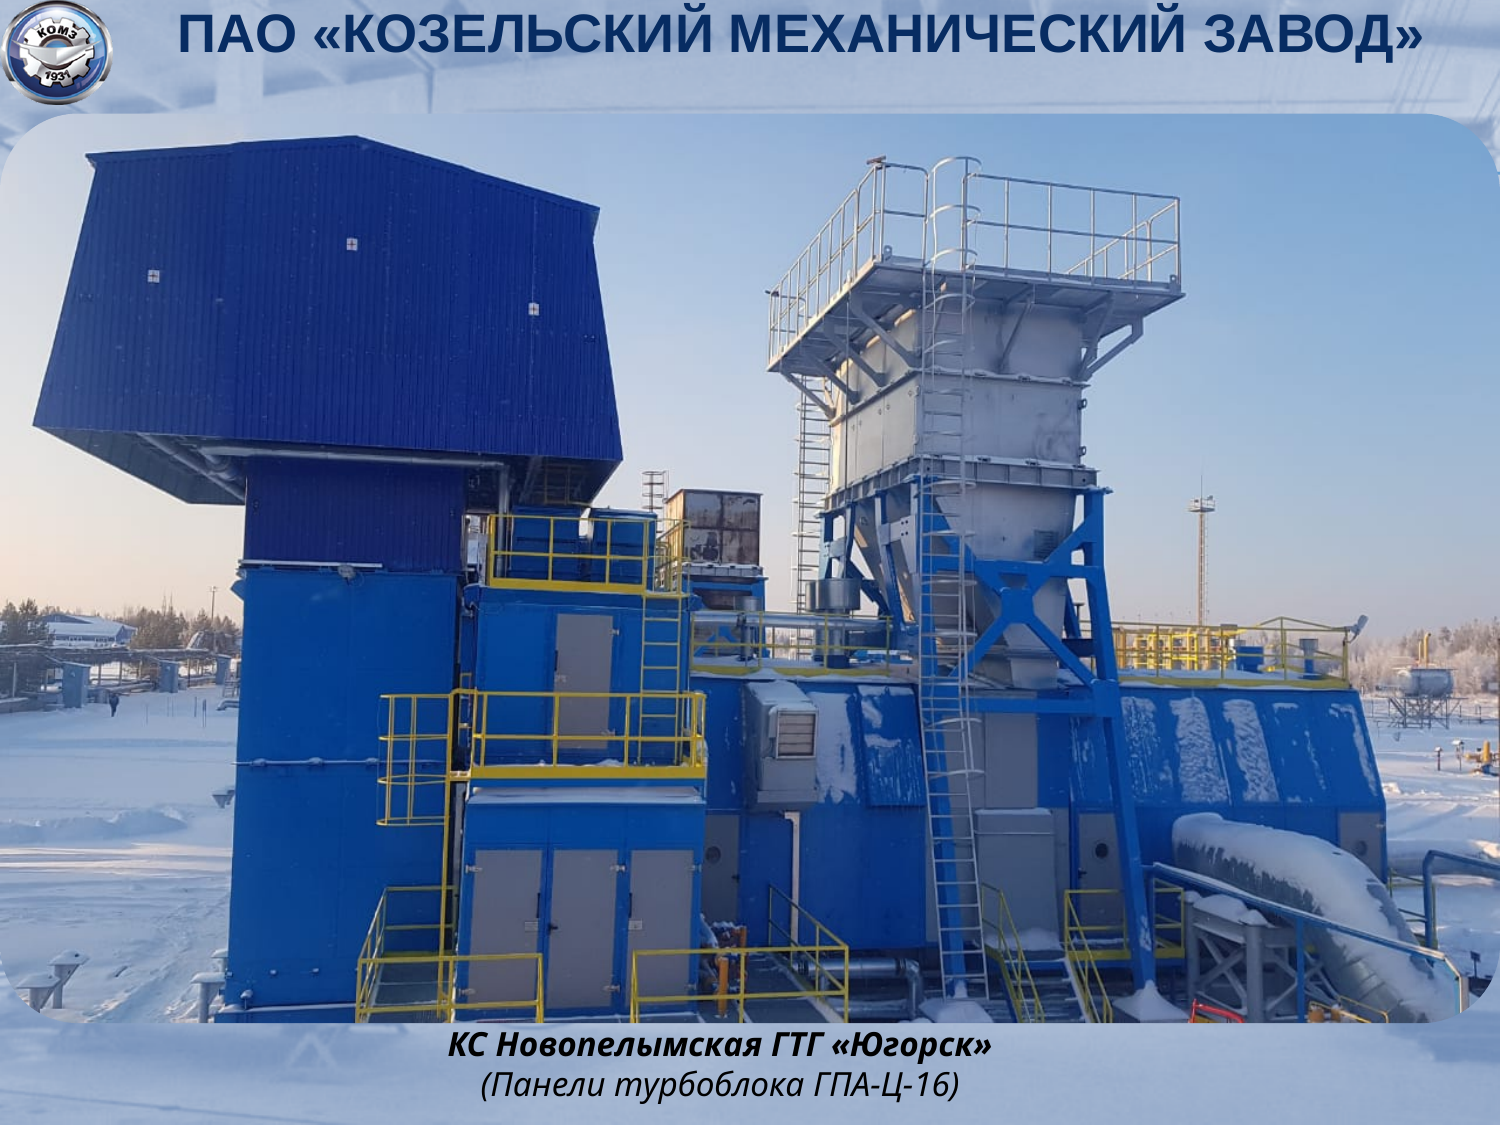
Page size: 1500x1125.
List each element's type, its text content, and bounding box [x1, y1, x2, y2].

text_box ПАО «Козельский механический завод» [125, 0, 1479, 73]
picture [0, 0, 113, 105]
text_box КС Новопелымская ГТГ «Югорск» (Панели турбоблока ГПА-Ц-16) [17, 1040, 1424, 1104]
picture [0, 113, 1500, 1024]
